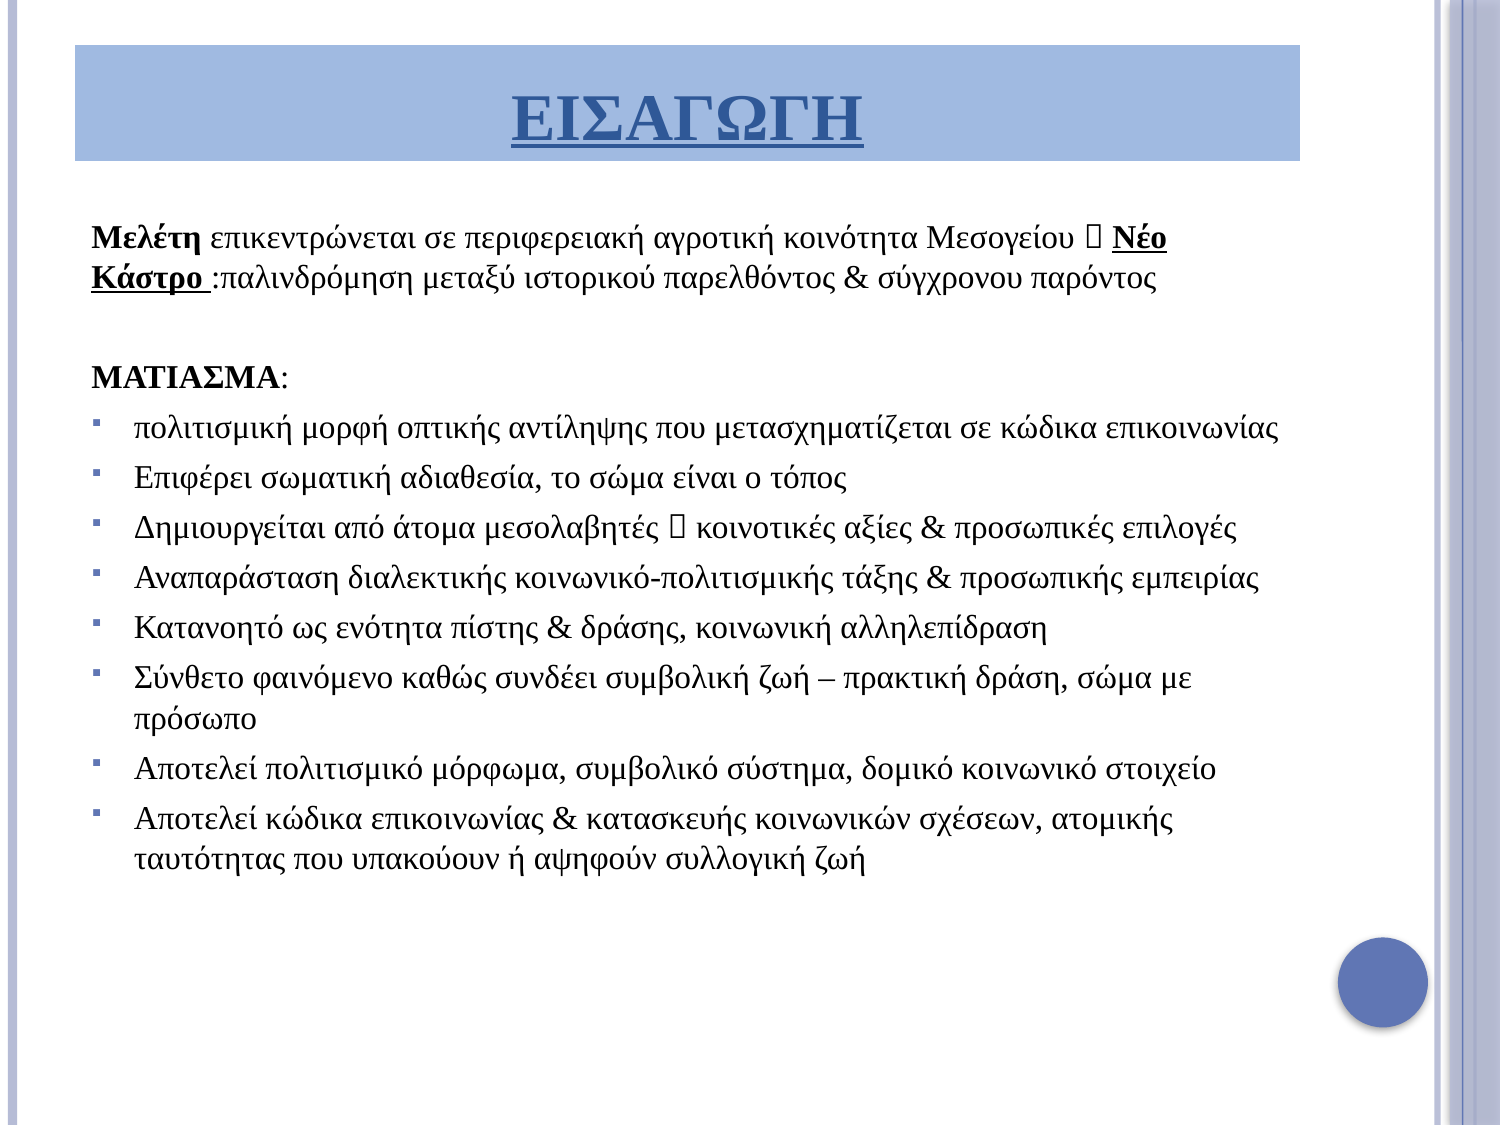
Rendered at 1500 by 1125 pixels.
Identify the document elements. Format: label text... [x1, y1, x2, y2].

title εισαγωγη [75, 45, 1300, 161]
list Μελέτη επικεντρώνεται σε περιφερειακή αγροτική κοινότητα Μεσογείου  Νέο Κάστρο :παλινδρόμηση μεταξύ ιστορικού παρελθόντος & σύγχρονου παρόντος ΜΑΤΙΑΣΜΑ: πολιτισμική μορφή οπτικής αντίληψης που μετασχηματίζεται σε κώδικα επικοινωνίας Επιφέρει σωματική αδιαθεσία, το σώμα είναι ο τόπος Δημιουργείται από άτομα μεσολαβητές  κοινοτικές αξίες & προσωπικές επιλογές Αναπαράσταση διαλεκτικής κοινωνικό-πολιτισμικής τάξης & προσωπικής εμπειρίας Κατανοητό ως ενότητα πίστης & δράσης, κοινωνική αλληλεπίδραση Σύνθετο φαινόμενο καθώς συνδέει συμβολική ζωή – πρακτική δράση, σώμα με πρόσωπο Αποτελεί πολιτισμικό μόρφωμα, συμβολικό σύστημα, δομικό κοινωνικό στοιχείο Αποτελεί κώδικα επικοινωνίας & κατασκευής κοινωνικών σχέσεων, ατομικής ταυτότητας που υπακούουν ή αψηφούν συλλογική ζωή [76, 208, 1300, 1062]
